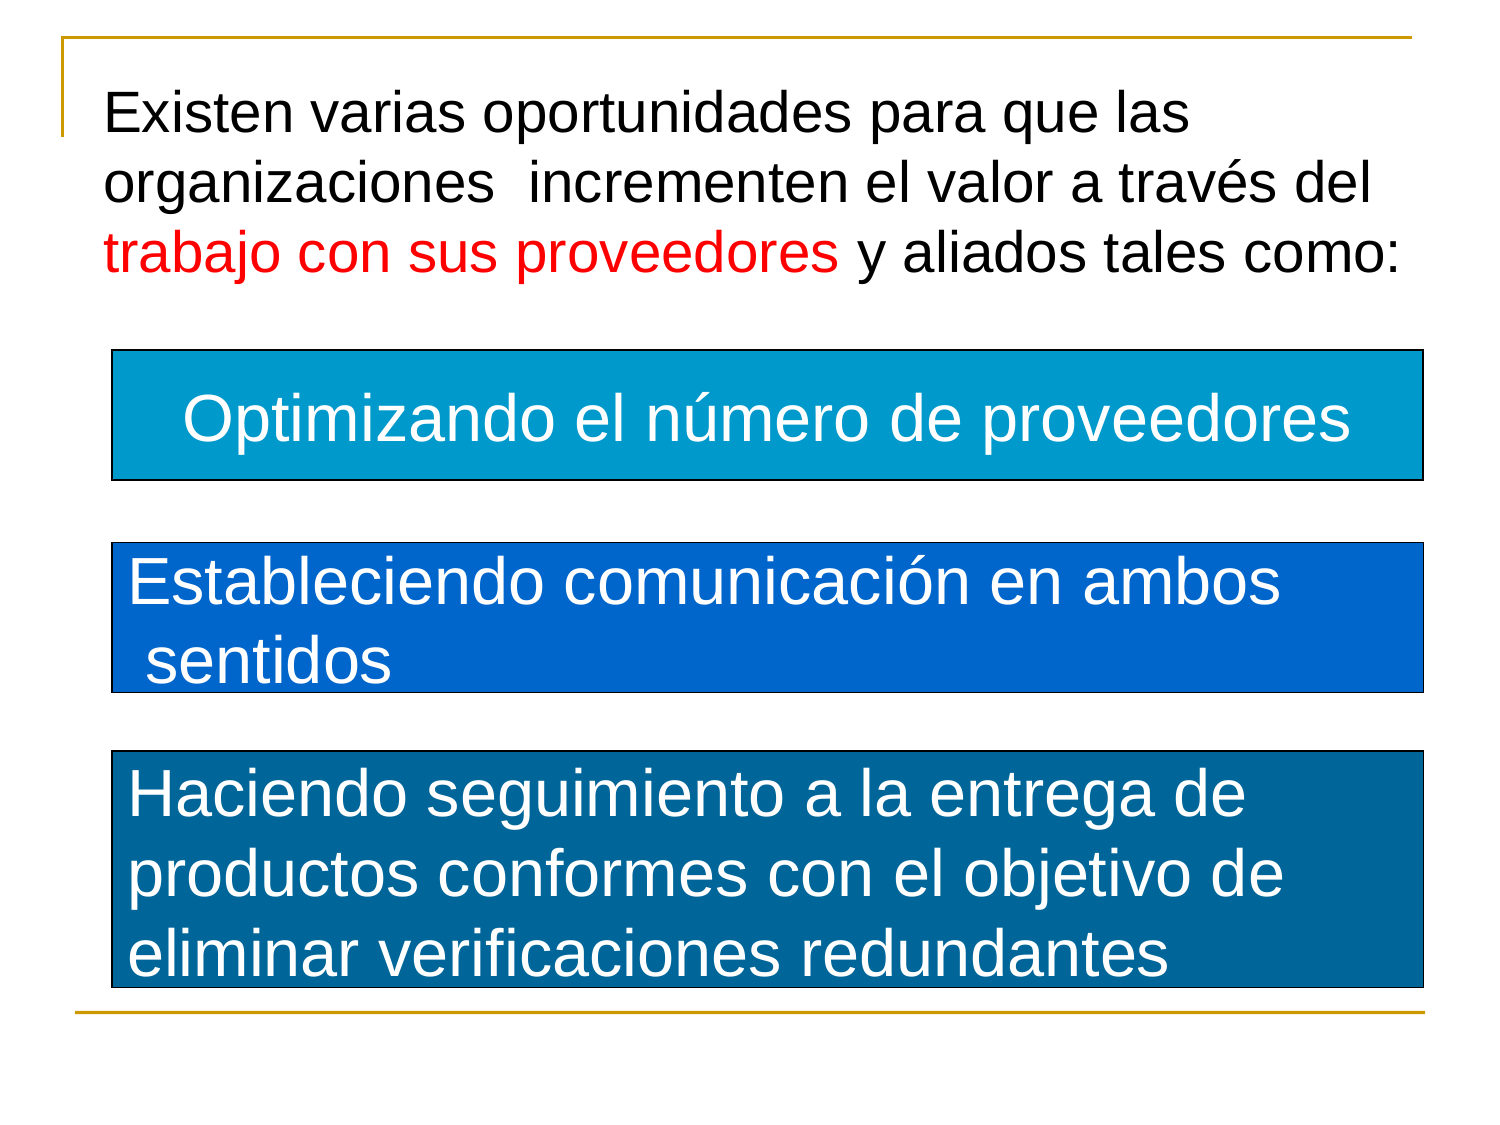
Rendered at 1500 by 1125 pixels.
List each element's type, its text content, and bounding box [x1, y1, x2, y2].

text_box Estableciendo comunicación en ambos sentidos [112, 542, 1424, 693]
text_box Optimizando el número de proveedores [112, 349, 1424, 480]
text_box Haciendo seguimiento a la entrega de productos conformes con el objetivo de eliminar verificaciones redundantes [112, 751, 1424, 988]
text_box Existen varias oportunidades para que las organizaciones incrementen el valor a través del trabajo con sus proveedores y aliados tales como: [88, 66, 1448, 361]
